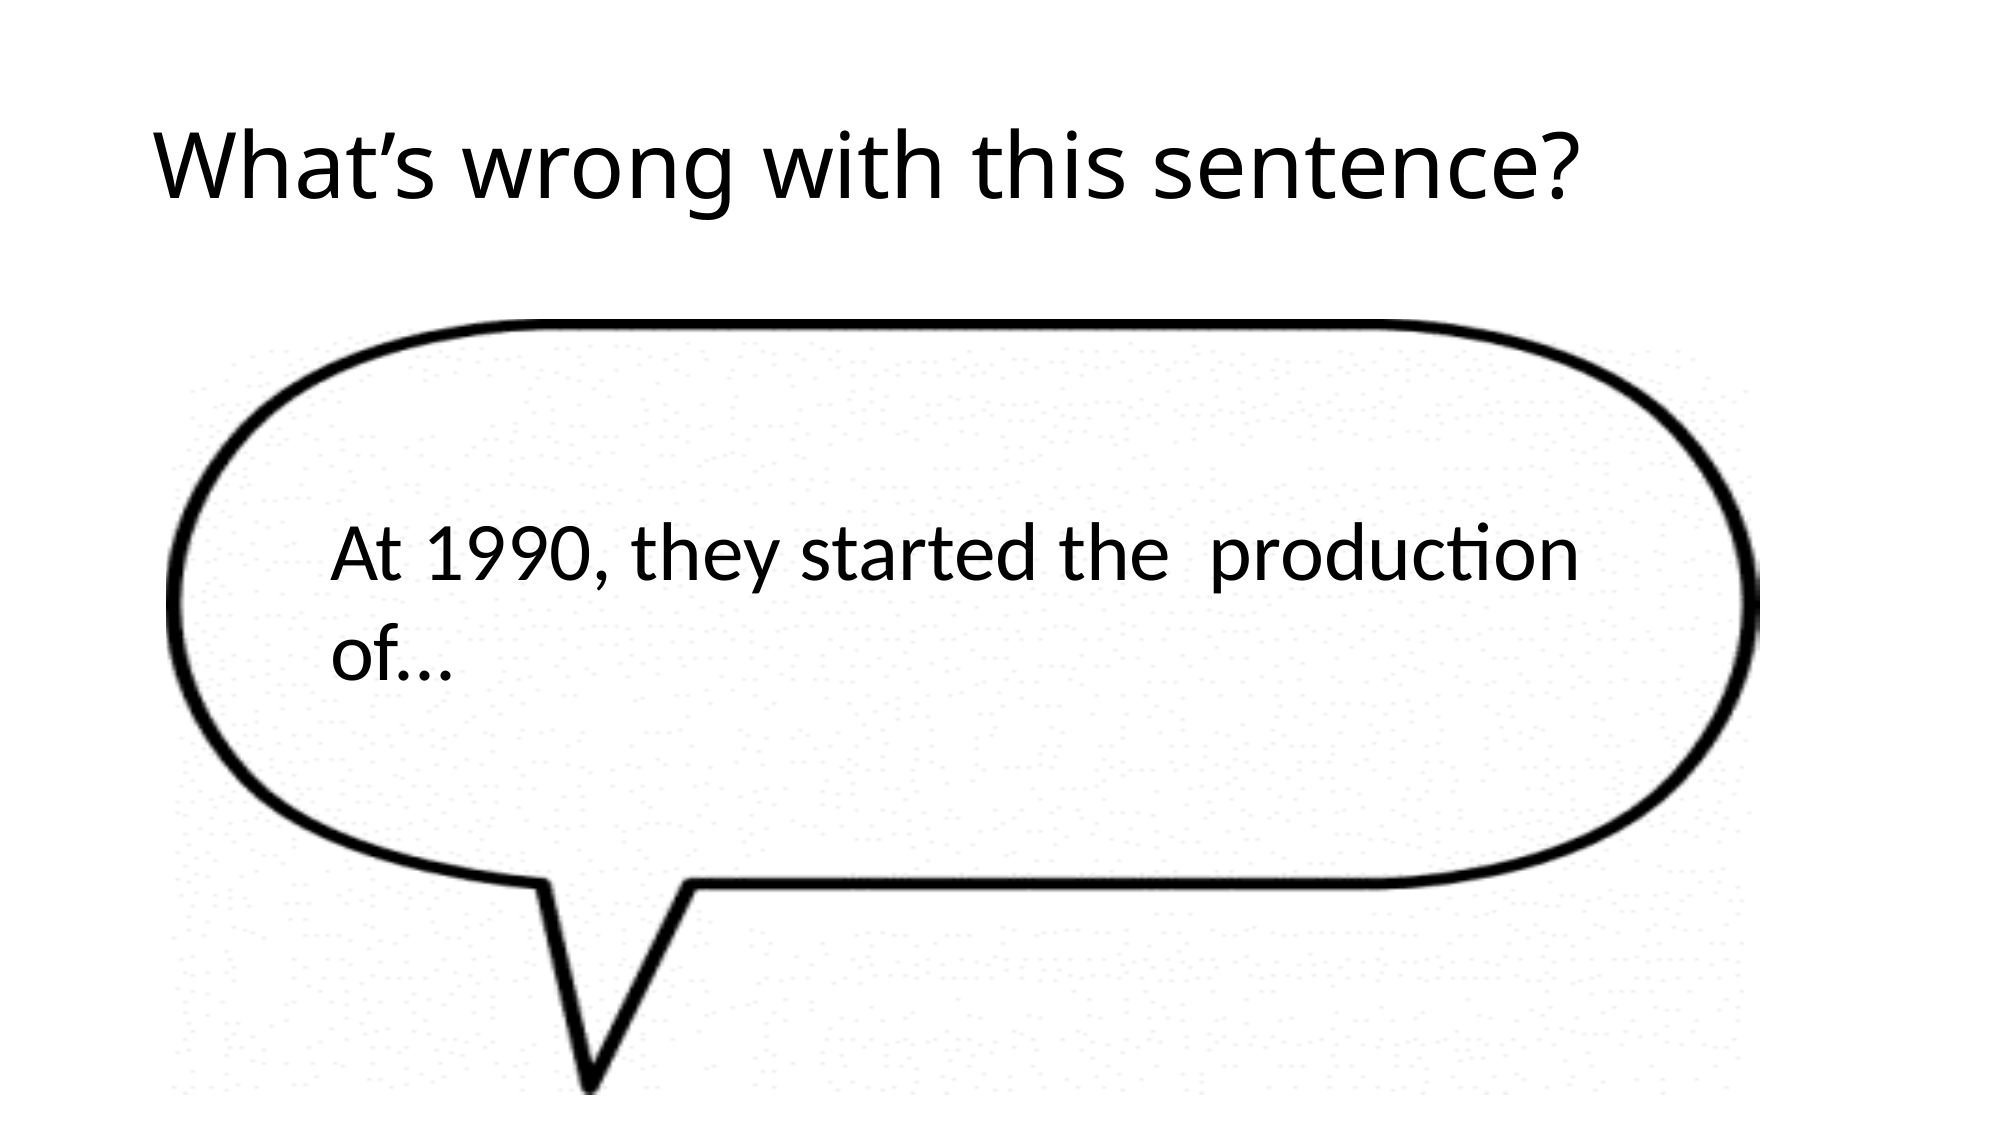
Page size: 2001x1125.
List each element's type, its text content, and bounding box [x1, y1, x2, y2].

picture [166, 319, 1760, 1095]
title What’s wrong with this sentence? [137, 59, 1863, 278]
